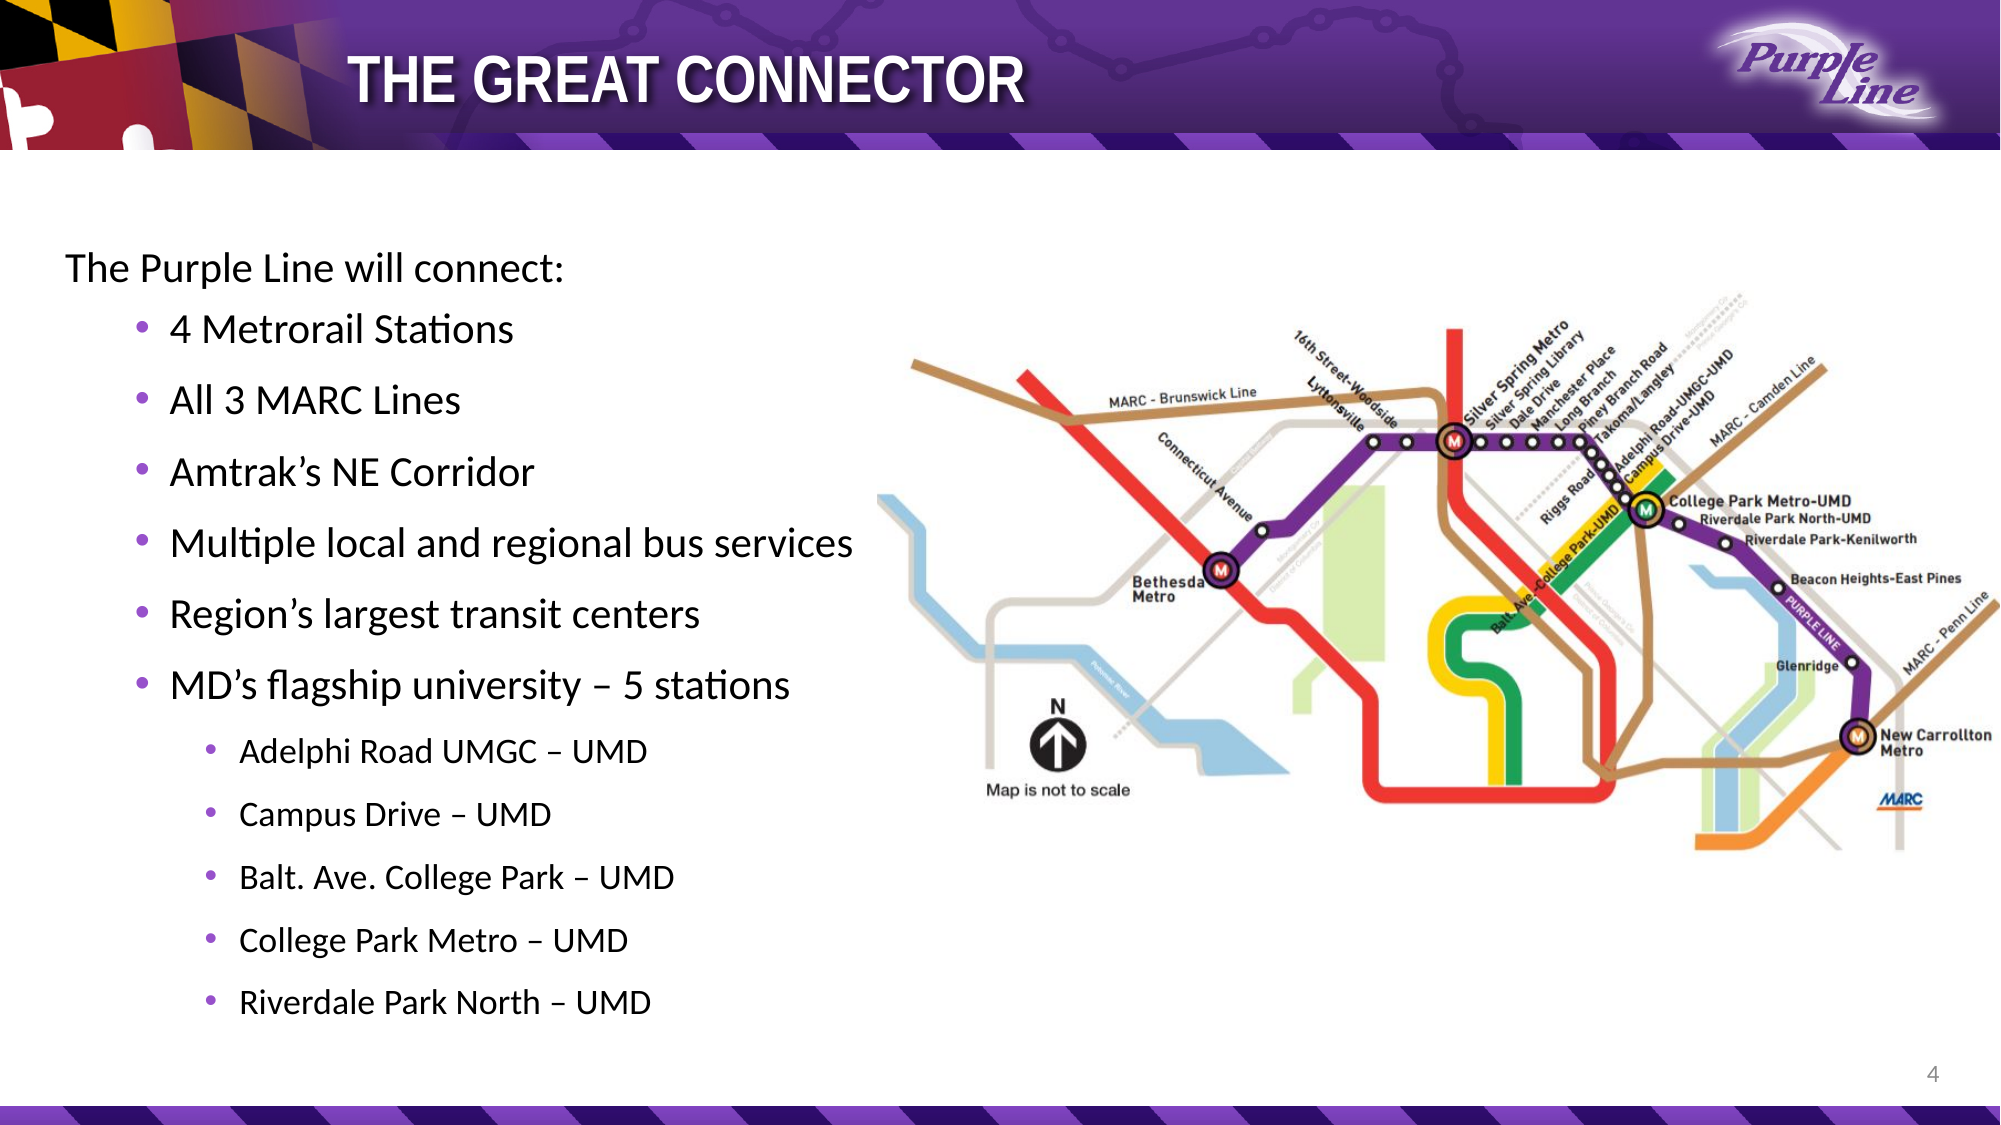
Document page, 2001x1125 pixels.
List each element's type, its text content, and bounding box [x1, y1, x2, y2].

picture [876, 289, 2000, 870]
picture [0, 1106, 2000, 1125]
title THE GREAT CONNECTOR [333, 10, 1657, 150]
list The Purple Line will connect: 4 Metrorail Stations All 3 MARC Lines Amtrak’s NE Corridor Multiple local and regional bus services Region’s largest transit centers MD’s flagship university – 5 stations Adelphi Road UMGC – UMD Campus Drive – UMD Balt. Ave. College Park – UMD College Park Metro – UMD Riverdale Park North – UMD [50, 237, 877, 1073]
picture [0, 0, 2001, 150]
slide_number 4 [1862, 1042, 1955, 1103]
